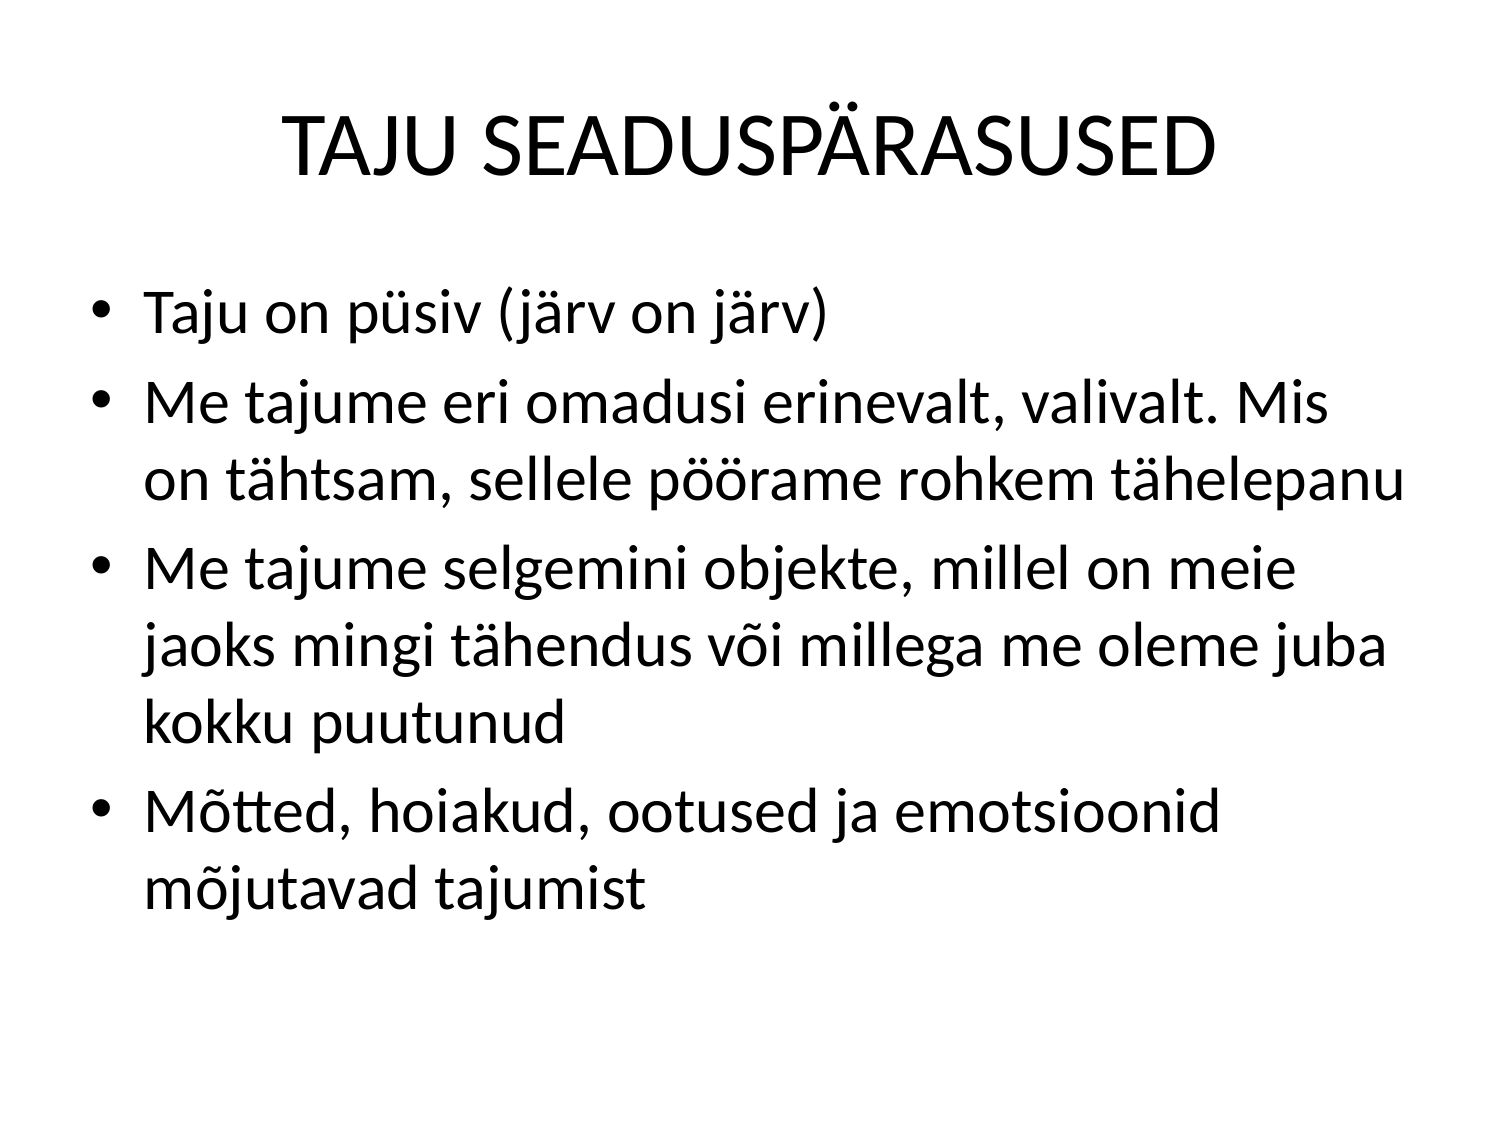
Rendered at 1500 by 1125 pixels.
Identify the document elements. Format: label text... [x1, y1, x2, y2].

title TAJU SEADUSPÄRASUSED [75, 45, 1425, 233]
list Taju on püsiv (järv on järv) Me tajume eri omadusi erinevalt, valivalt. Mis on tähtsam, sellele pöörame rohkem tähelepanu Me tajume selgemini objekte, millel on meie jaoks mingi tähendus või millega me oleme juba kokku puutunud Mõtted, hoiakud, ootused ja emotsioonid mõjutavad tajumist [75, 262, 1425, 1005]
